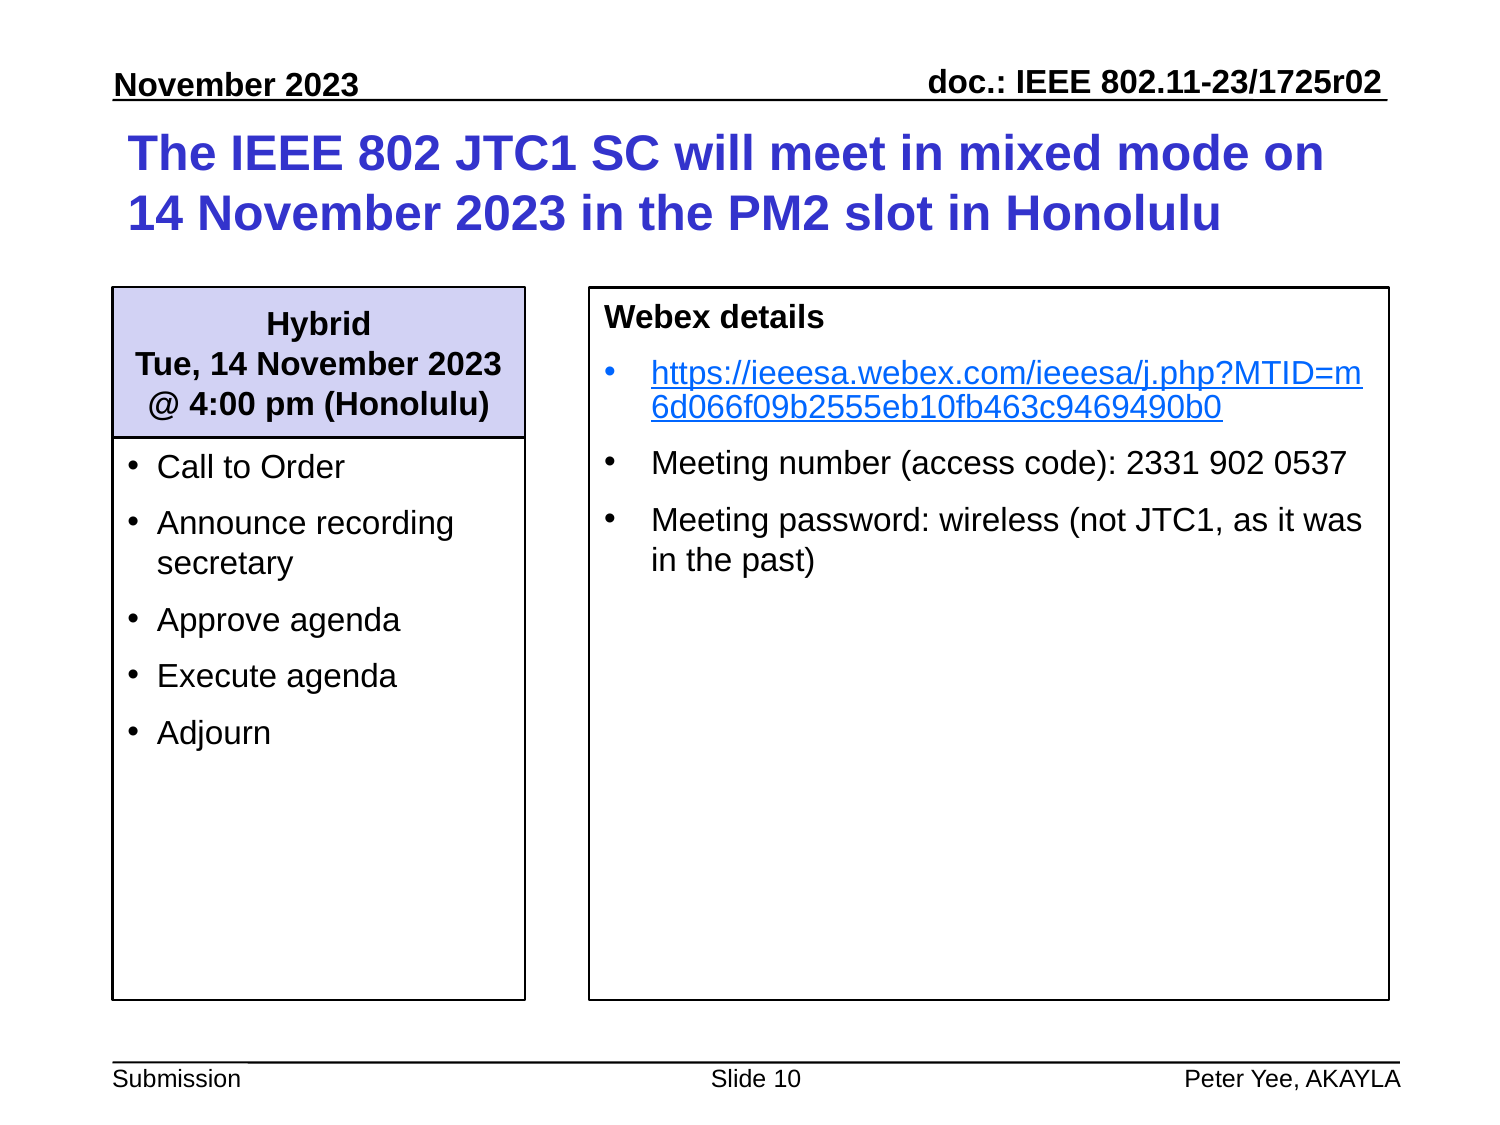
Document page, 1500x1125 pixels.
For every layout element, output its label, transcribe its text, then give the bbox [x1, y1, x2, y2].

text_box Call to Order Announce recording secretary Approve agenda Execute agenda Adjourn [112, 438, 525, 1000]
text_box Hybrid Tue, 14 November 2023 @ 4:00 pm (Honolulu) [112, 287, 525, 438]
footer Peter Yee, AKAYLA [1183, 1061, 1402, 1093]
slide_number Slide 10 [709, 1061, 803, 1093]
title The IEEE 802 JTC1 SC will meet in mixed mode on 14 November 2023 in the PM2 slot in Honolulu [112, 112, 1402, 288]
text_box Webex details https://ieeesa.webex.com/ieeesa/j.php?MTID=m6d066f09b2555eb10fb463c9469490b0 Meeting number (access code): 2331 902 0537 Meeting password: wireless (not JTC1, as it was in the past) [589, 287, 1390, 1000]
